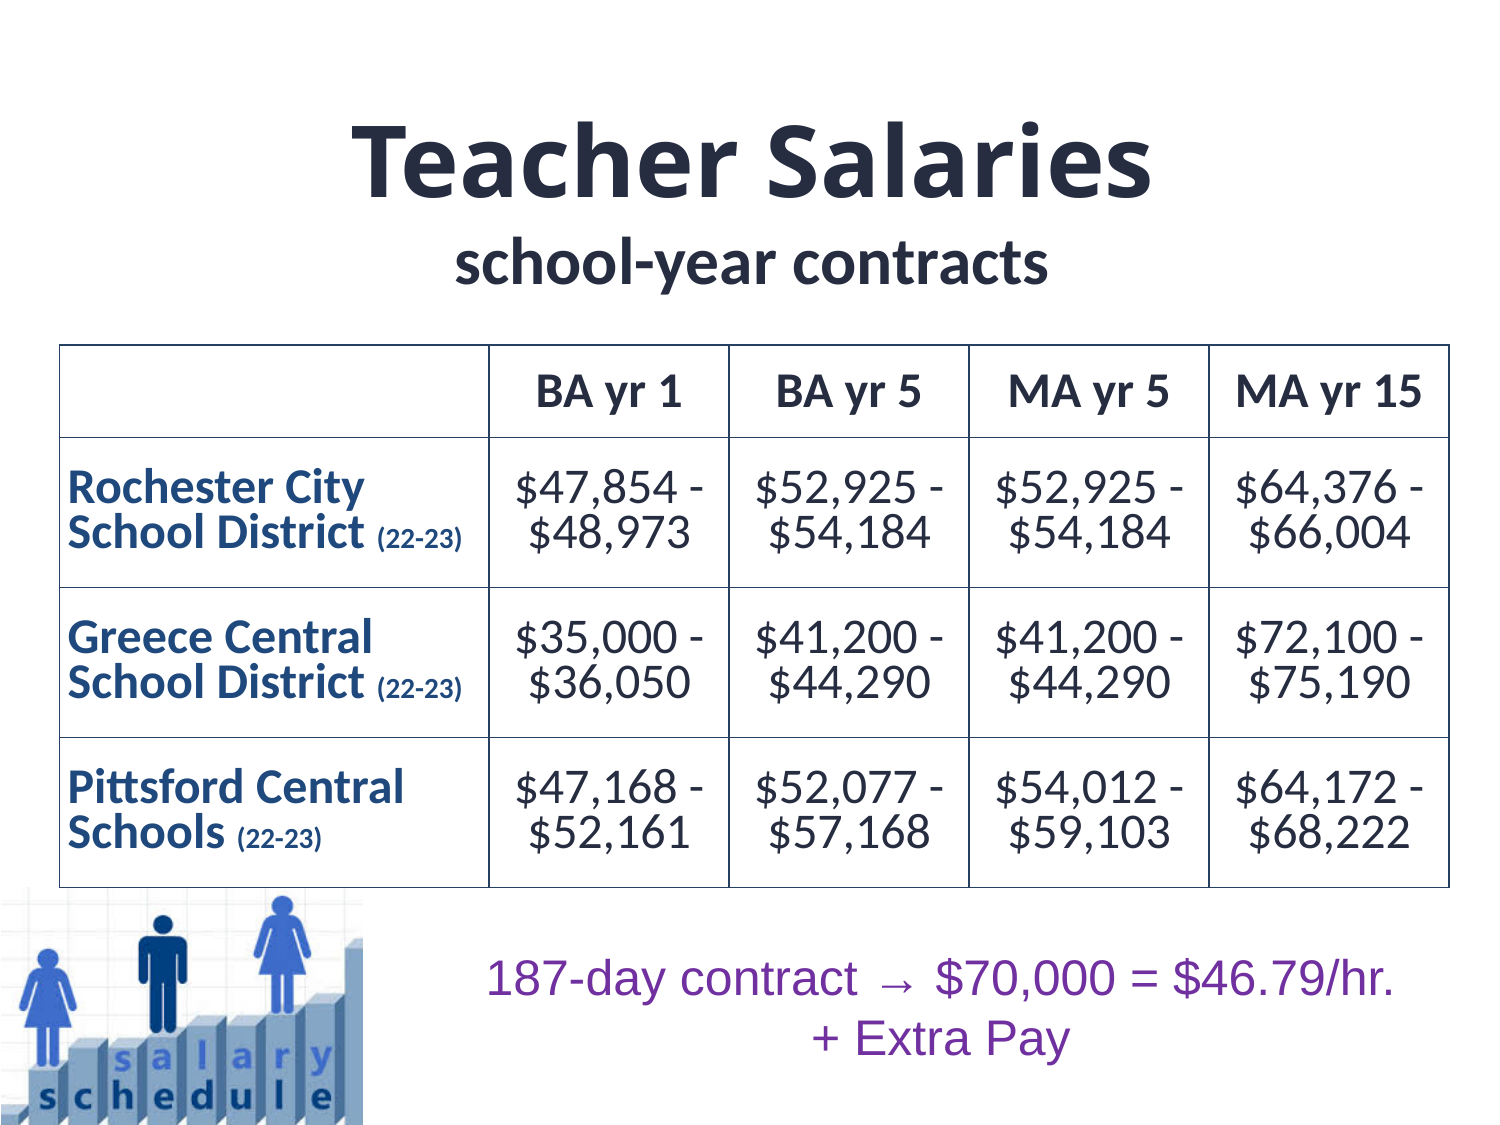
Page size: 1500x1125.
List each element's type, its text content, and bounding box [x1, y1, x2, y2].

table_header [60, 346, 488, 437]
table_header MA yr 15 [1210, 346, 1448, 437]
table_cell $47,168 -$52,161 [490, 738, 728, 887]
table_cell $52,925 - $54,184 [970, 438, 1208, 587]
table_cell $52,077 -$57,168 [730, 738, 968, 887]
text_box 187-day contract → $70,000 = $46.79/hr. + Extra Pay [432, 938, 1449, 1073]
table_cell $35,000 - $36,050 [490, 588, 728, 737]
table_header BA yr 1 [490, 346, 728, 437]
table_cell Pittsford Central Schools (22-23) [60, 738, 488, 887]
picture [1, 887, 363, 1125]
table_cell $41,200 - $44,290 [730, 588, 968, 737]
table_cell $54,012 -$59,103 [970, 738, 1208, 887]
table_cell Greece Central School District (22-23) [60, 588, 488, 737]
table_cell $64,376 -$66,004 [1210, 438, 1448, 587]
table_cell $47,854 -$48,973 [490, 438, 728, 587]
table_cell $64,172 -$68,222 [1210, 738, 1448, 887]
table_header BA yr 5 [730, 346, 968, 437]
table_cell $41,200 - $44,290 [970, 588, 1208, 737]
table_cell $52,925 - $54,184 [730, 438, 968, 587]
table_cell Rochester City School District (22-23) [60, 438, 488, 587]
table_header MA yr 5 [970, 346, 1208, 437]
title Teacher Salaries school-year contracts [1, 73, 1500, 324]
table_cell $72,100 - $75,190 [1210, 588, 1448, 737]
